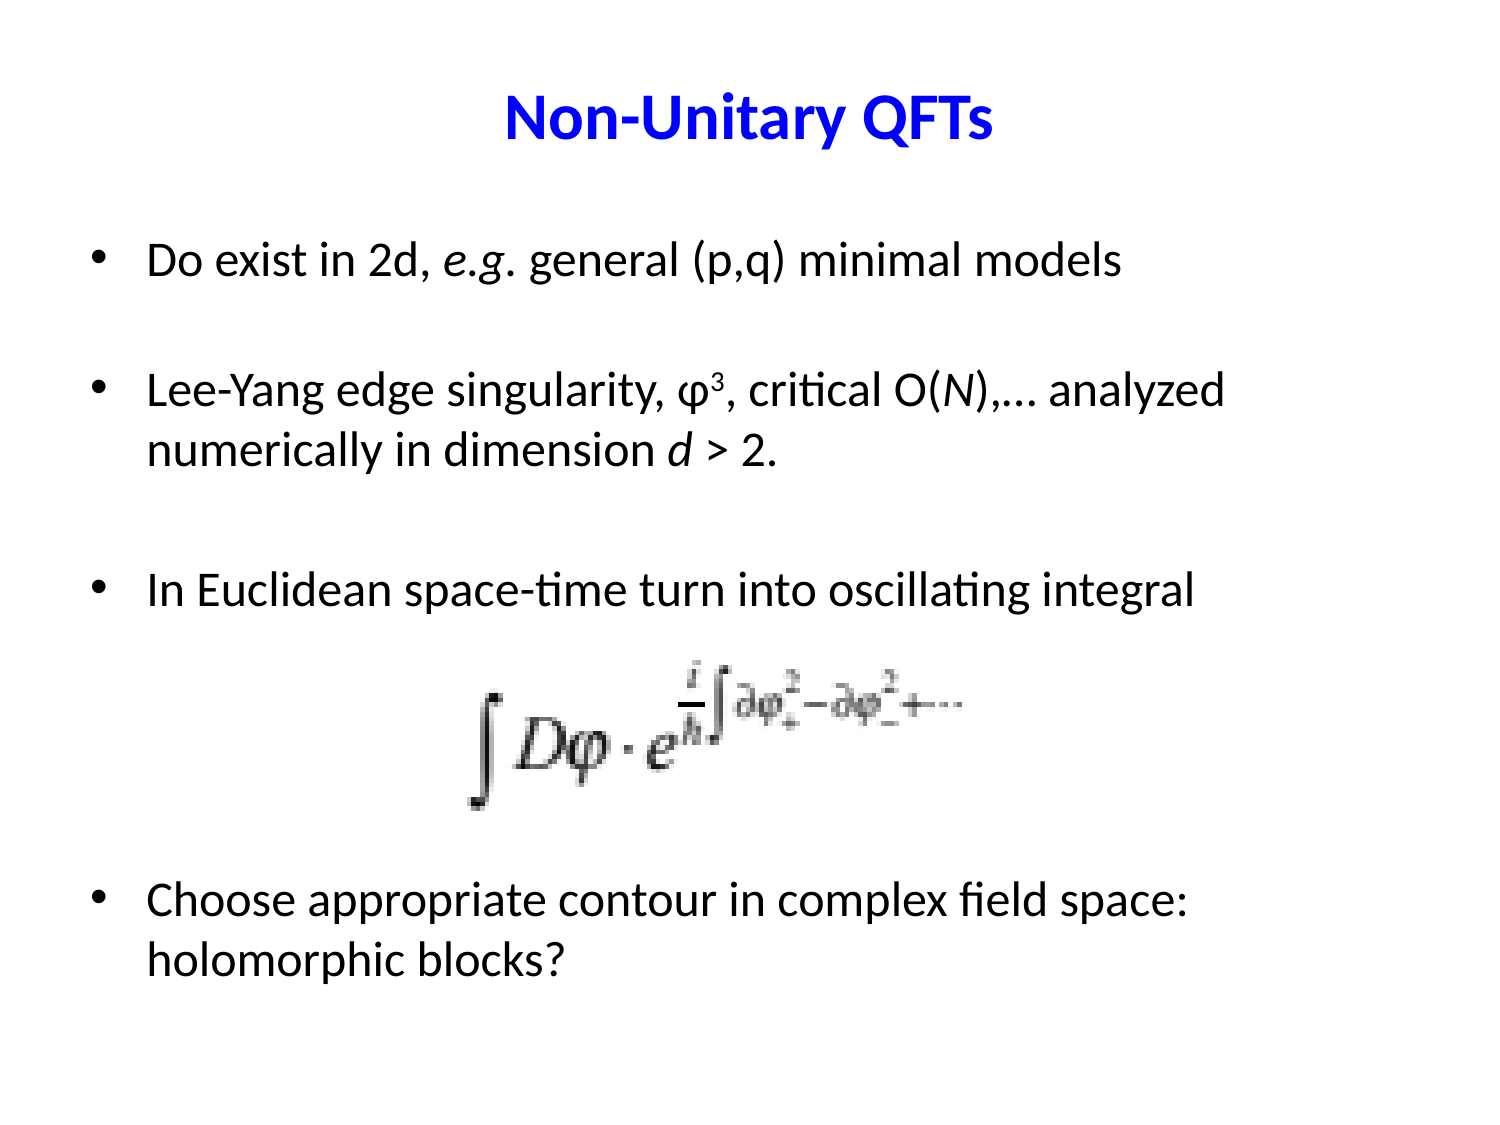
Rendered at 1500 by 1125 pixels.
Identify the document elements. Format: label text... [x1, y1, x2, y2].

text_box [241, 82, 1500, 219]
text_box Non-Unitary QFTs [74, 19, 1425, 207]
list Do exist in 2d, e.g. general (p,q) minimal models Lee-Yang edge singularity, φ3, critical O(N),… analyzed numerically in dimension d > 2. In Euclidean space-time turn into oscillating integral Choose appropriate contour in complex field space: holomorphic blocks? [75, 218, 1425, 962]
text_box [458, 632, 976, 812]
